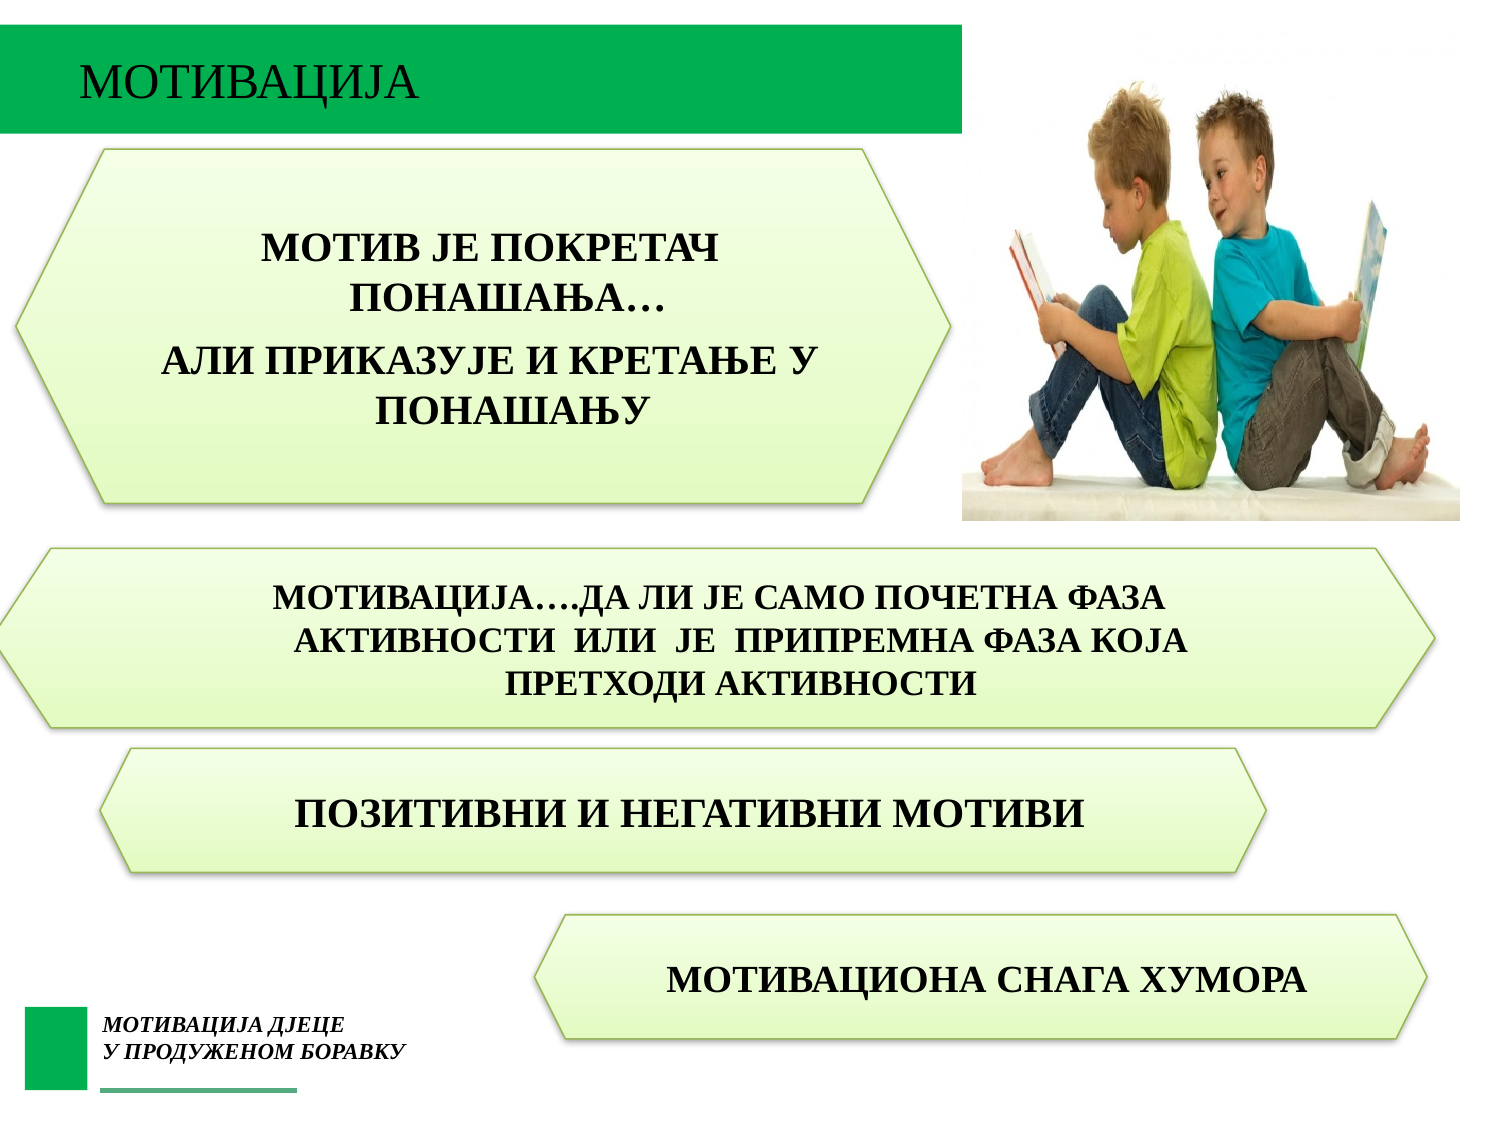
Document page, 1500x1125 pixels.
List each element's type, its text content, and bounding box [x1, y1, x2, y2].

text_box МОТИВАЦИЈА ДЈЕЦЕ У ПРОДУЖЕНОМ БОРАВКУ [87, 1001, 650, 1072]
text_box МОТИВ ЈЕ ПОКРЕТАЧ ПОНАШАЊА… АЛИ ПРИКАЗУЈЕ И КРЕТАЊЕ У ПОНАШАЊУ [15, 148, 952, 505]
picture [962, 18, 1460, 521]
text_box МОТИВАЦИОНА СНАГА ХУМОРА [533, 913, 1428, 1040]
text_box [37, 719, 713, 749]
text_box [23, 1005, 89, 1092]
text_box ПОЗИТИВНИ И НЕГАТИВНИ МОТИВИ [99, 747, 1267, 874]
text_box [0, 23, 957, 136]
text_box МОТИВАЦИЈА….ДА ЛИ ЈЕ САМО ПОЧЕТНА ФАЗА АКТИВНОСТИ ИЛИ ЈЕ ПРИПРЕМНА ФАЗА КОЈА ПРЕТХОДИ АКТИВНОСТИ [0, 547, 1436, 729]
text_box МОТИВАЦИЈА [64, 41, 443, 116]
